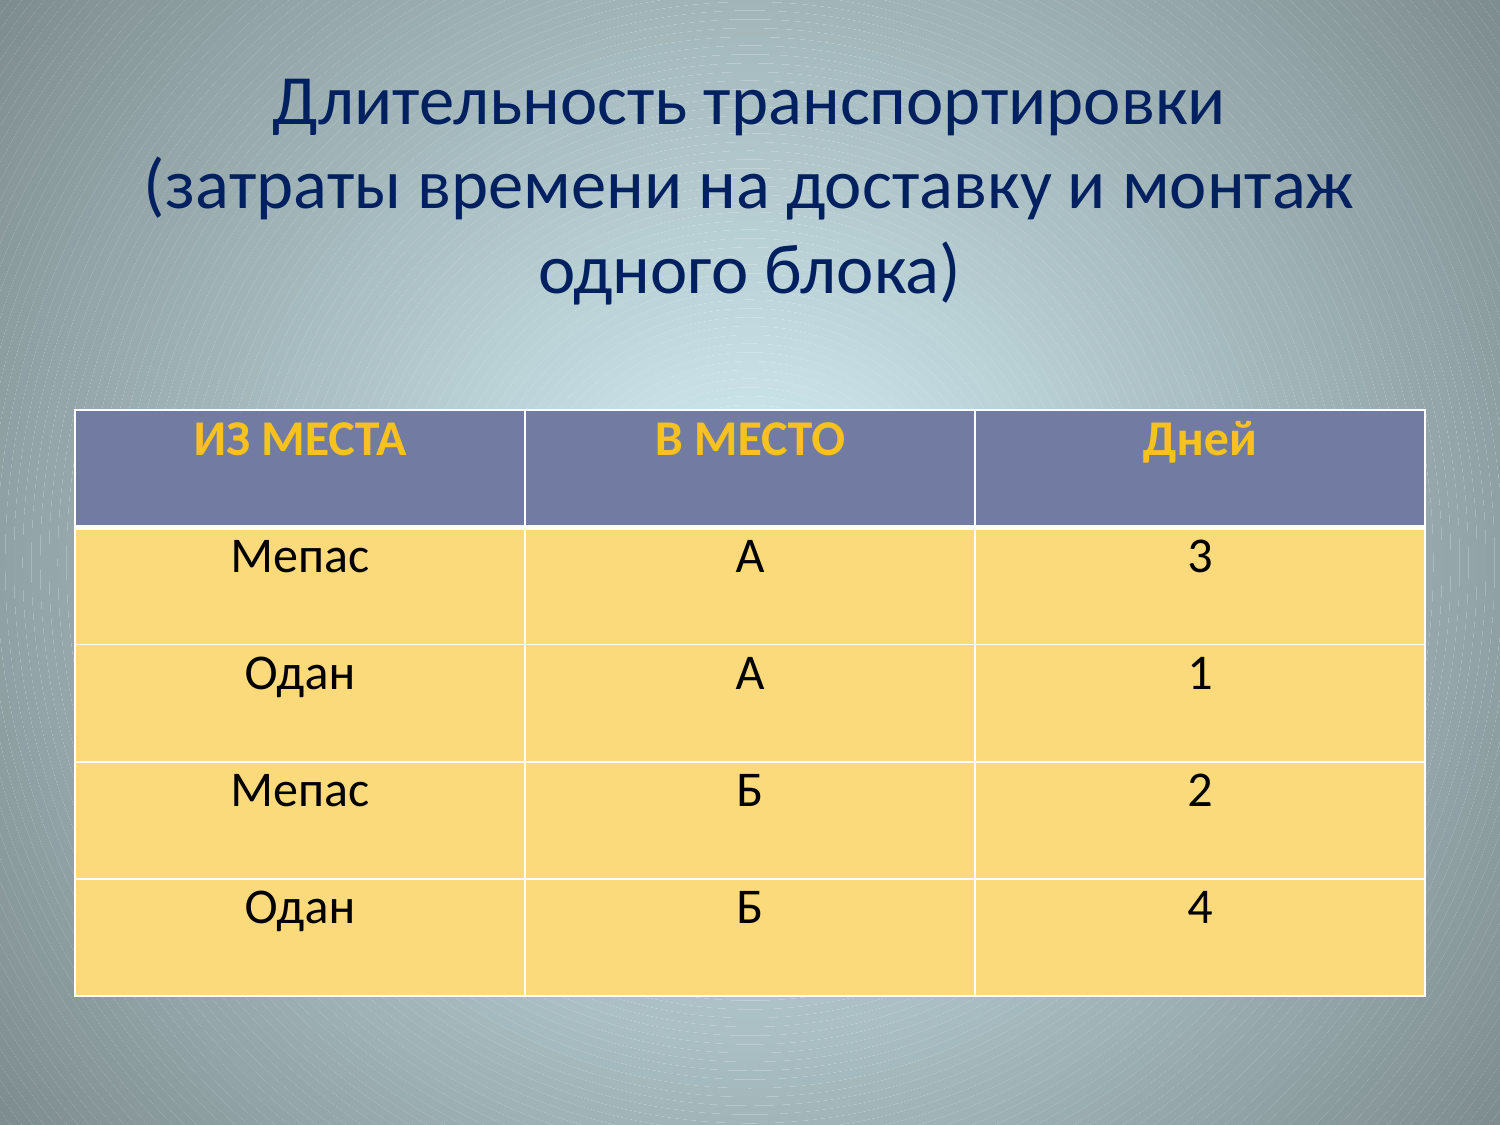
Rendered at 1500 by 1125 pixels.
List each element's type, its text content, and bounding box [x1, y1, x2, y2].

table_cell Мепас [76, 530, 524, 644]
table_cell Б [526, 880, 974, 995]
title Длительность транспортировки (затраты времени на доставку и монтаж одного блока) [74, 44, 1426, 317]
table_cell 1 [976, 645, 1424, 761]
table_header ИЗ МЕСТА [76, 411, 524, 525]
table_cell Одан [76, 880, 524, 995]
table_cell 4 [976, 880, 1424, 995]
table_cell А [526, 645, 974, 761]
table_cell 2 [976, 763, 1424, 878]
table_cell 3 [976, 530, 1424, 644]
table_cell Б [526, 763, 974, 878]
table_cell А [526, 530, 974, 644]
table_cell Одан [76, 645, 524, 761]
table_header В МЕСТО [526, 411, 974, 525]
table_header Дней [976, 411, 1424, 525]
table_cell Мепас [76, 763, 524, 878]
